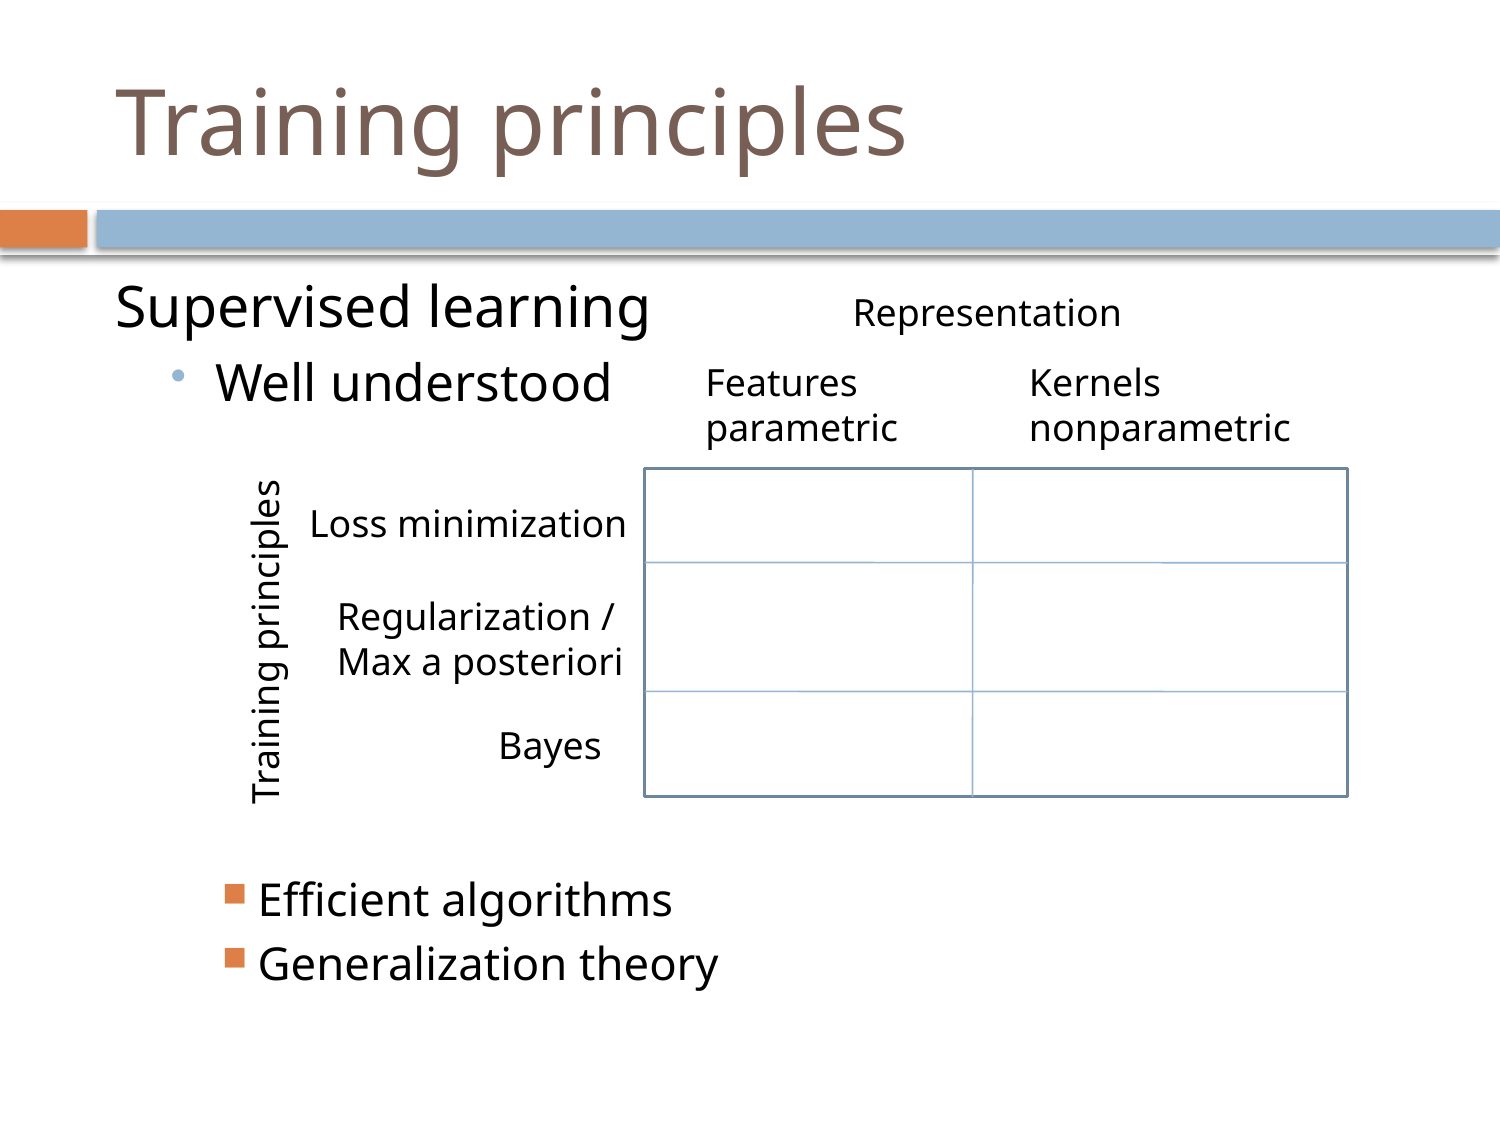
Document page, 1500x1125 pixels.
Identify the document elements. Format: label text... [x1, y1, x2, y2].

text_box [974, 570, 1349, 694]
title Training principles [100, 37, 1438, 200]
text_box [643, 571, 971, 693]
text_box [643, 467, 1349, 565]
text_box Representation [837, 281, 1138, 341]
text_box Bayes [483, 714, 617, 775]
text_box Training principles [234, 464, 295, 820]
text_box [643, 699, 1349, 798]
text_box Loss minimization [295, 492, 643, 552]
text_box Regularization / Max a posteriori [322, 585, 639, 691]
list Supervised learning Well understood Efficient algorithms Generalization theory [100, 262, 1438, 1000]
text_box Features parametric [690, 351, 913, 457]
text_box Kernels nonparametric [1014, 351, 1306, 457]
